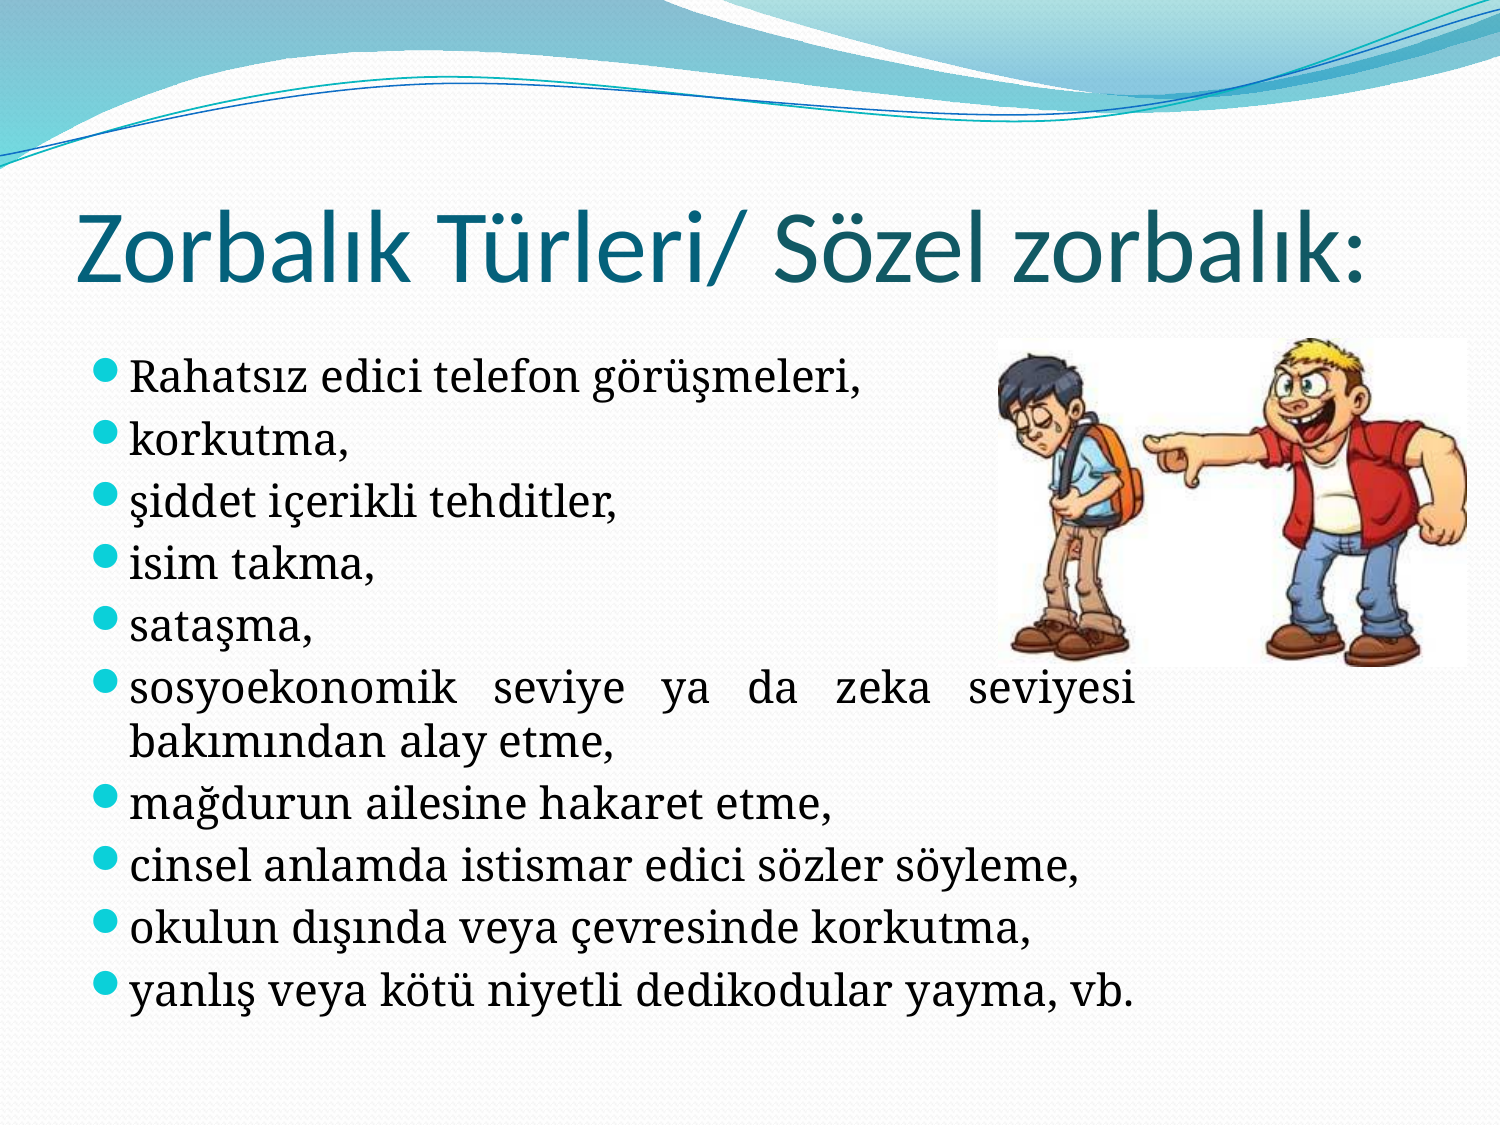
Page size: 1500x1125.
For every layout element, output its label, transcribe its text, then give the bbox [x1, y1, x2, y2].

list Rahatsız edici telefon görüşmeleri, korkutma, şiddet içerikli tehditler, isim takma, sataşma, sosyoekonomik seviye ya da zeka seviyesi bakımından alay etme, mağdurun ailesine hakaret etme, cinsel anlamda istismar edici sözler söyleme, okulun dışında veya çevresinde korkutma, yanlış veya kötü niyetli dedikodular yayma, vb. [75, 278, 1152, 1071]
picture [997, 337, 1467, 667]
title Zorbalık Türleri/ Sözel zorbalık: [75, 115, 1425, 303]
